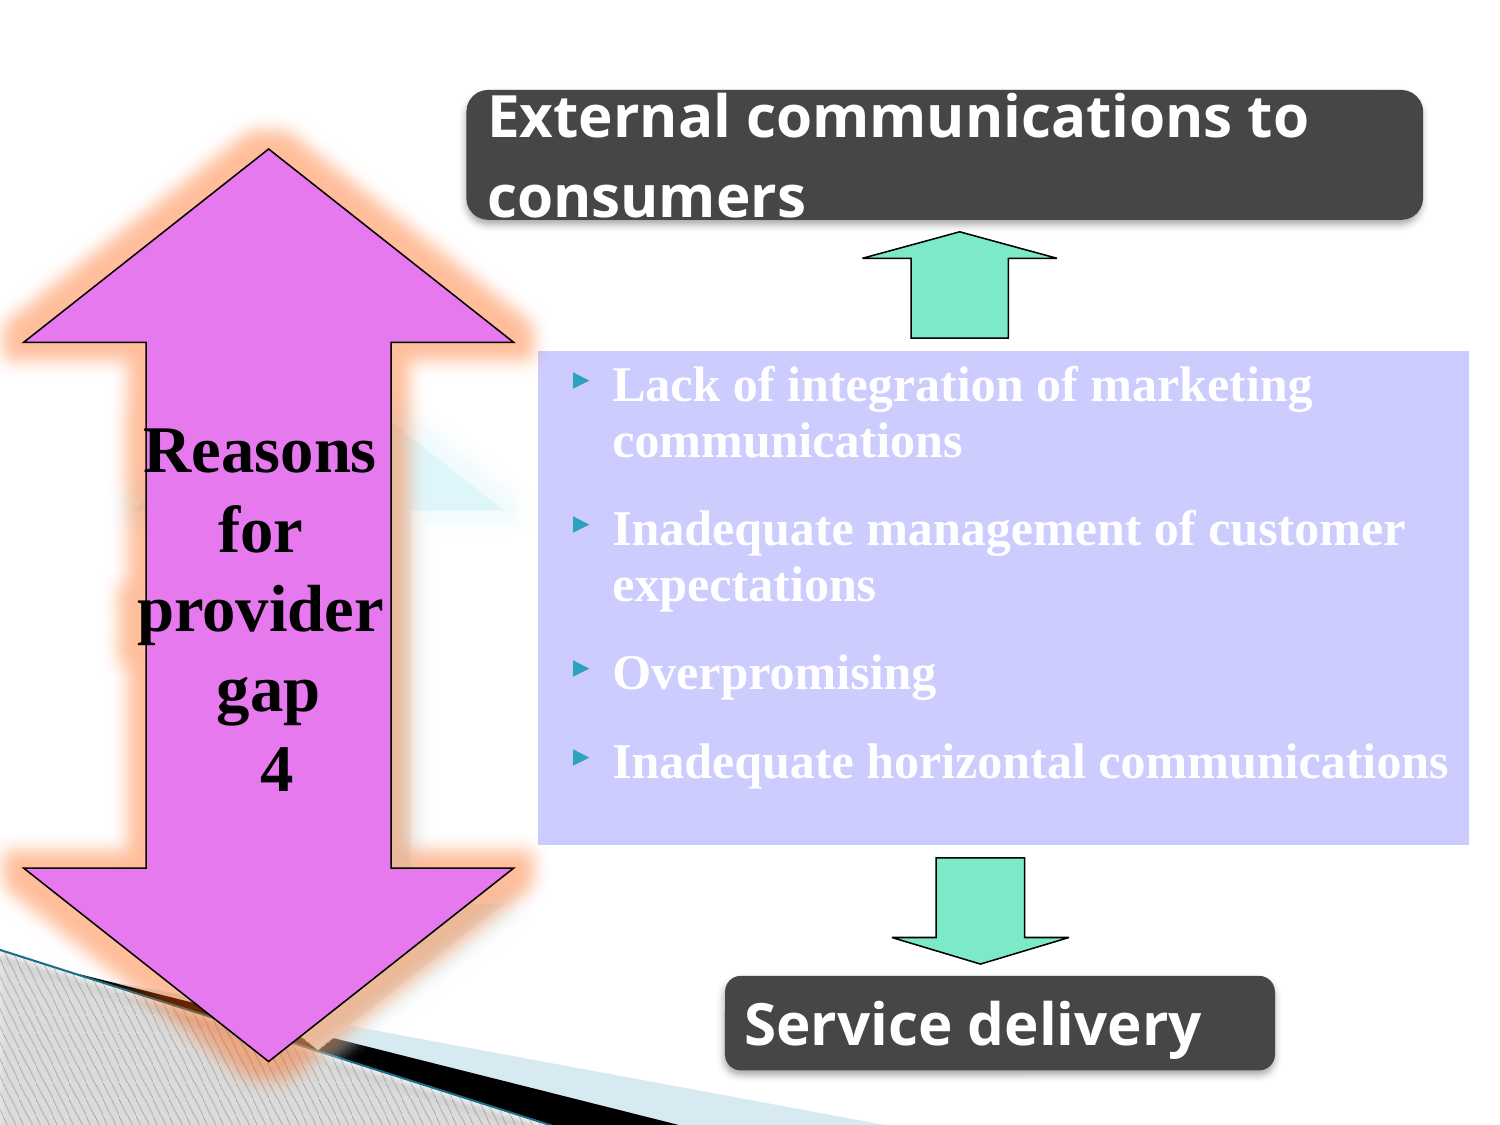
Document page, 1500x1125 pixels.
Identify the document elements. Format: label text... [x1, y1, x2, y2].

text_box Lack of integration of marketing communications Inadequate management of customer expectations Overpromising Inadequate horizontal communications [537, 350, 1471, 847]
text_box [862, 232, 1057, 339]
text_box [724, 975, 1276, 1071]
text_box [466, 89, 1424, 221]
text_box Reasons for provider gap 4 [23, 148, 514, 1062]
text_box [891, 857, 1070, 965]
